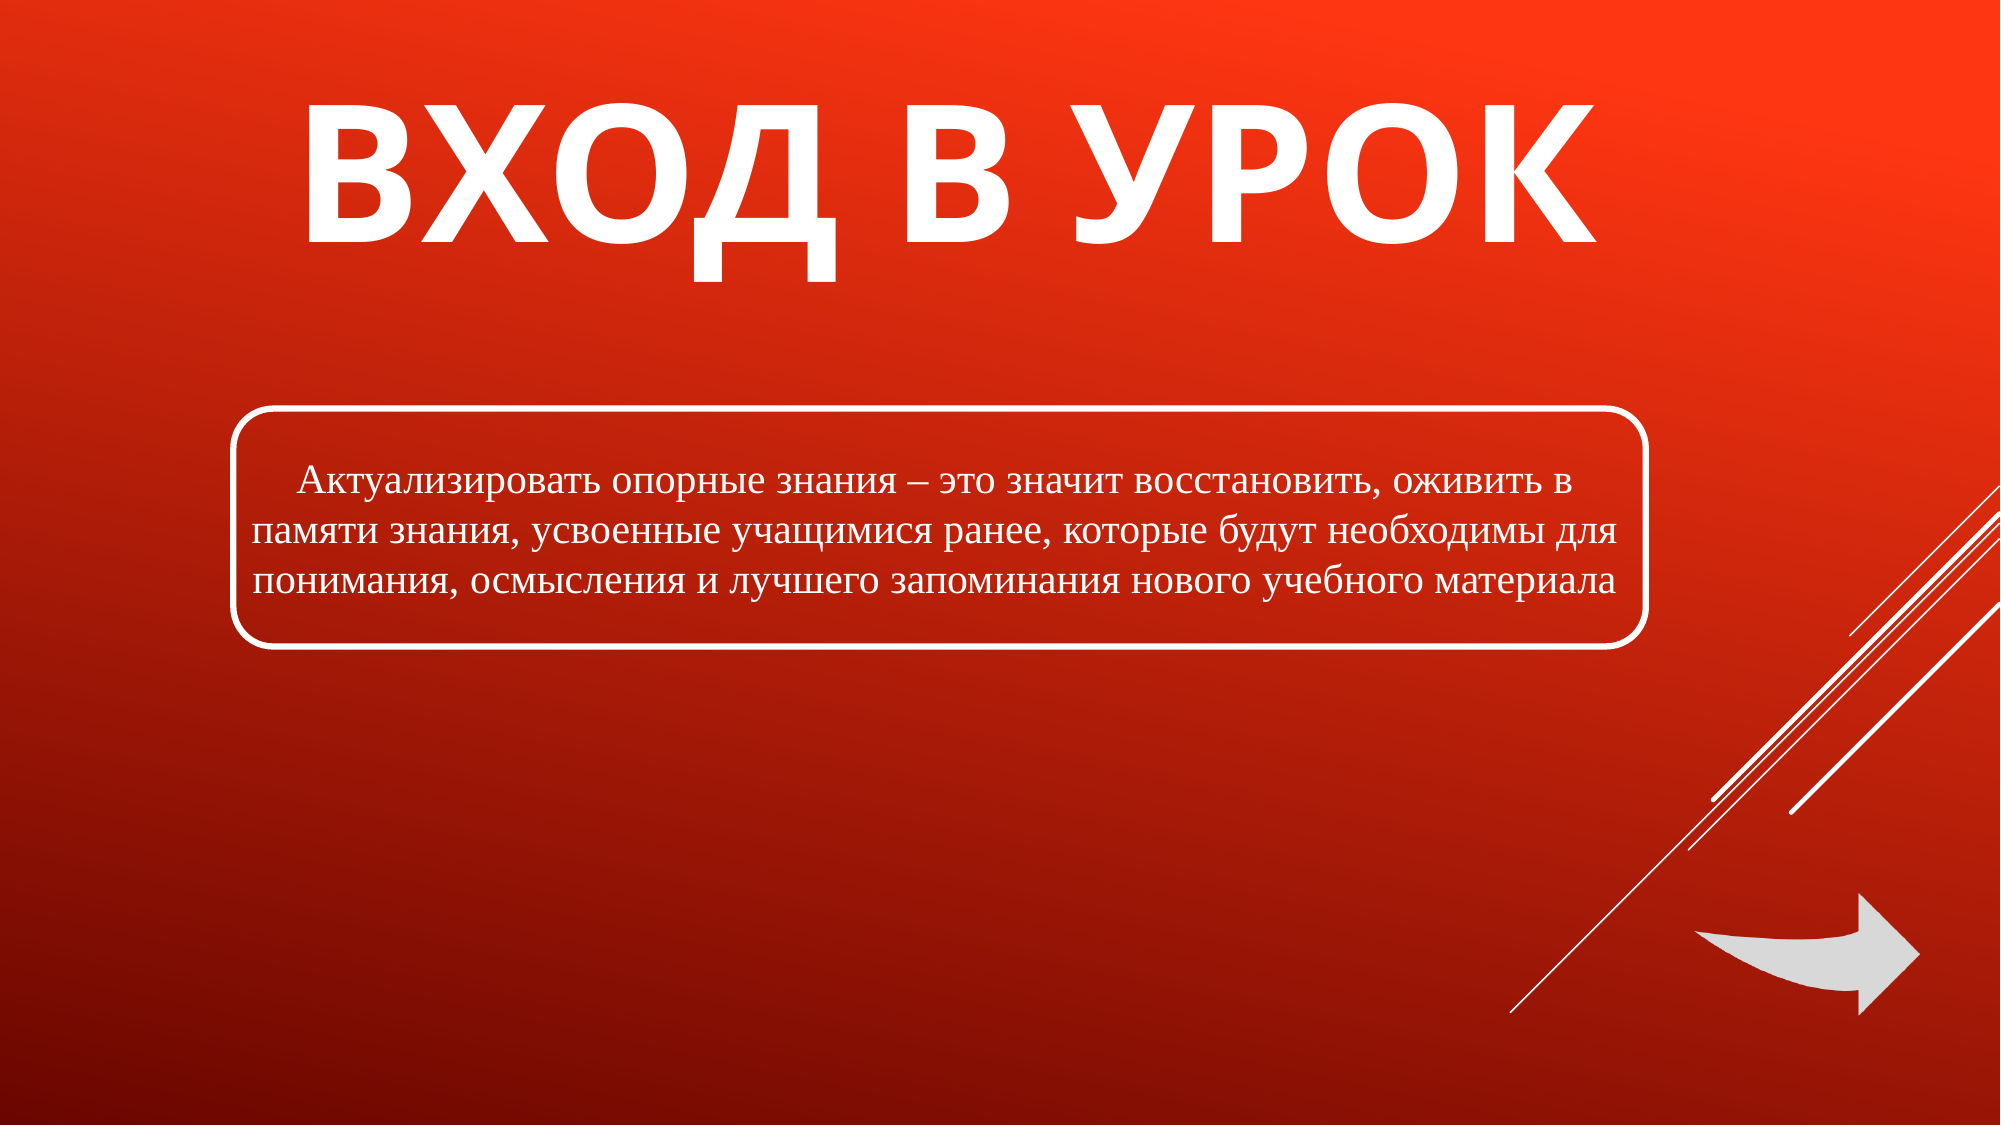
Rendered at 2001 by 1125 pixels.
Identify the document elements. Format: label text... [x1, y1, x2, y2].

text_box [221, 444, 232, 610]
text_box ВХОД В УРОК [243, 82, 1646, 281]
text_box [232, 407, 1648, 648]
picture [1683, 831, 1930, 1078]
